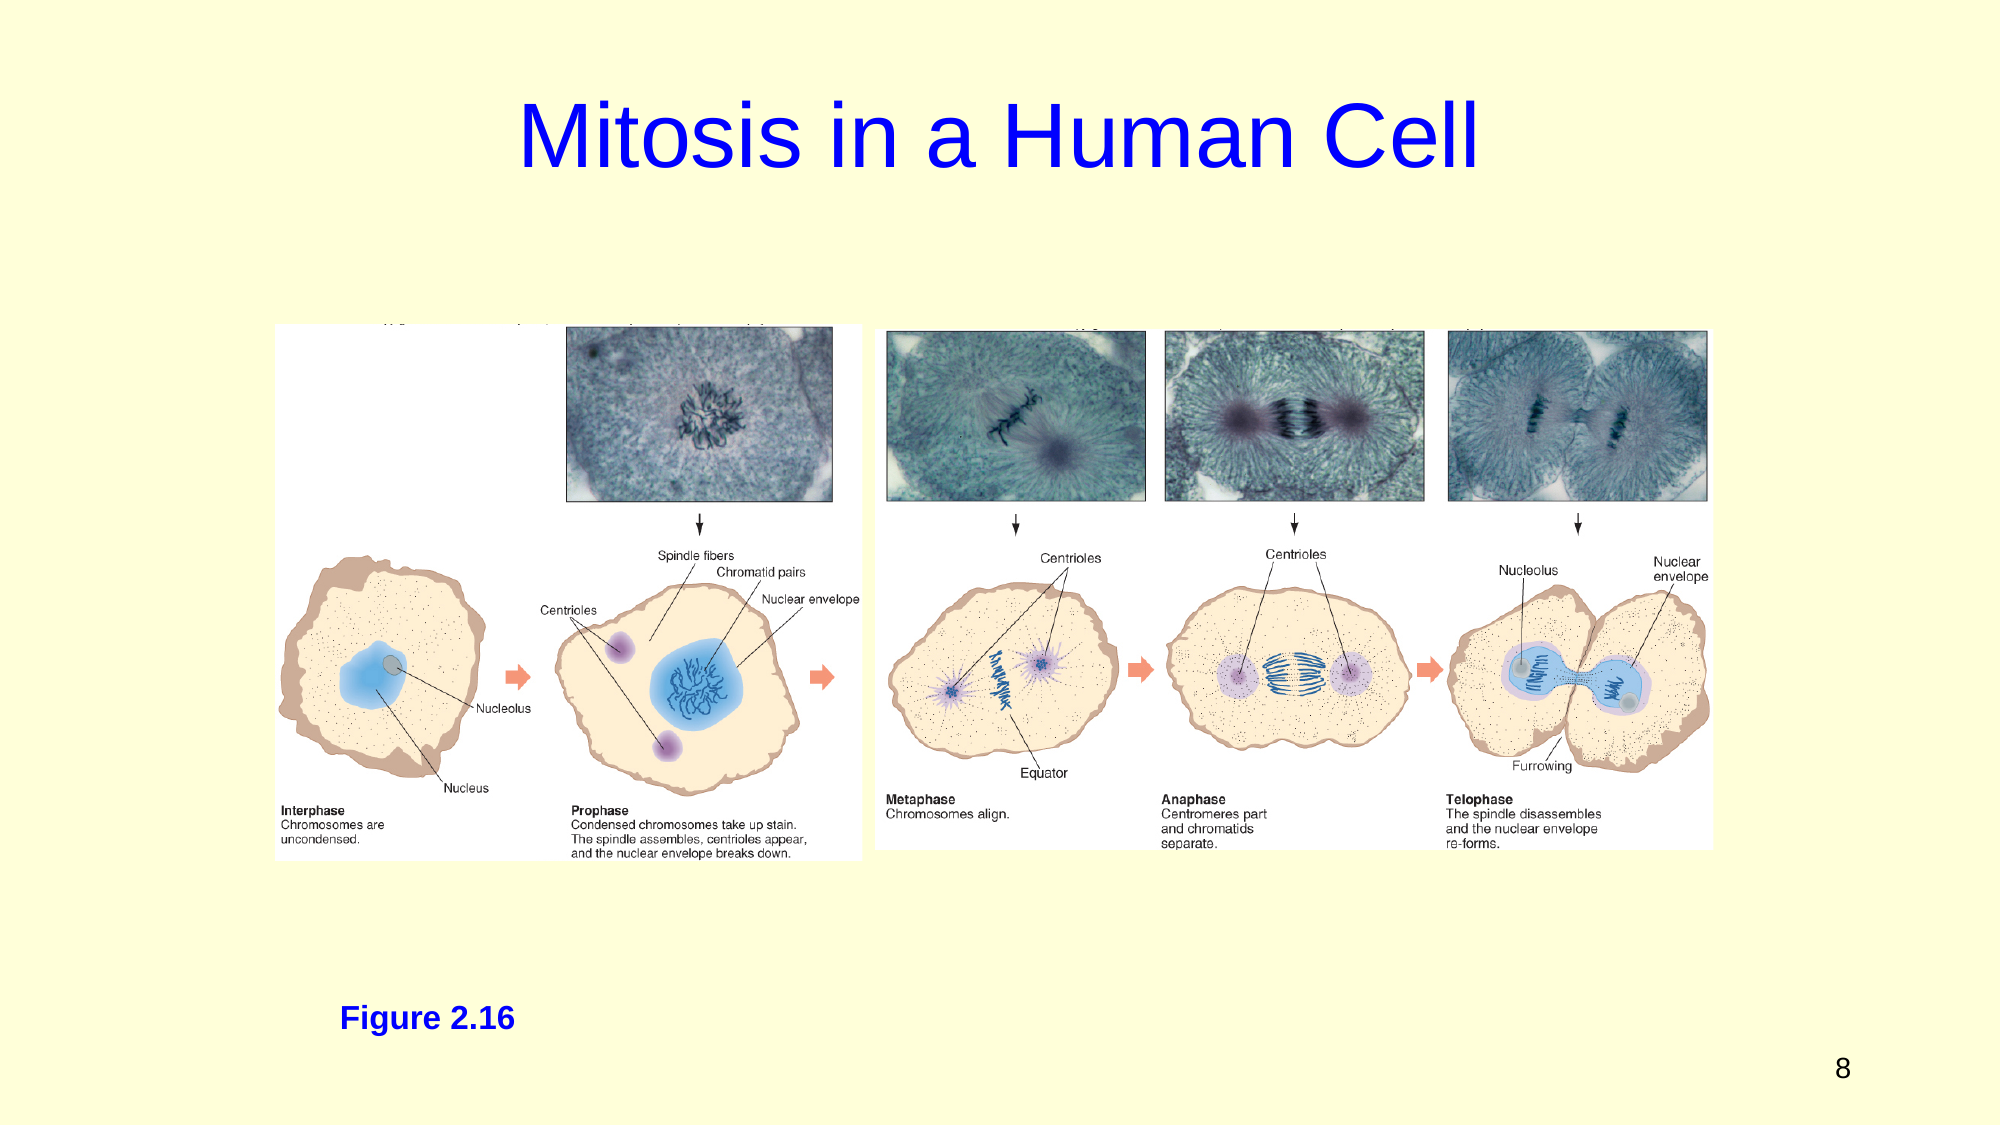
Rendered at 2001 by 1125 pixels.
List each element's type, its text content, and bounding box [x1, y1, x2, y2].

text_box Mitosis in a Human Cell [362, 37, 1638, 225]
picture [874, 329, 1714, 851]
picture [274, 324, 863, 862]
text_box Figure 2.16 [324, 987, 550, 1044]
